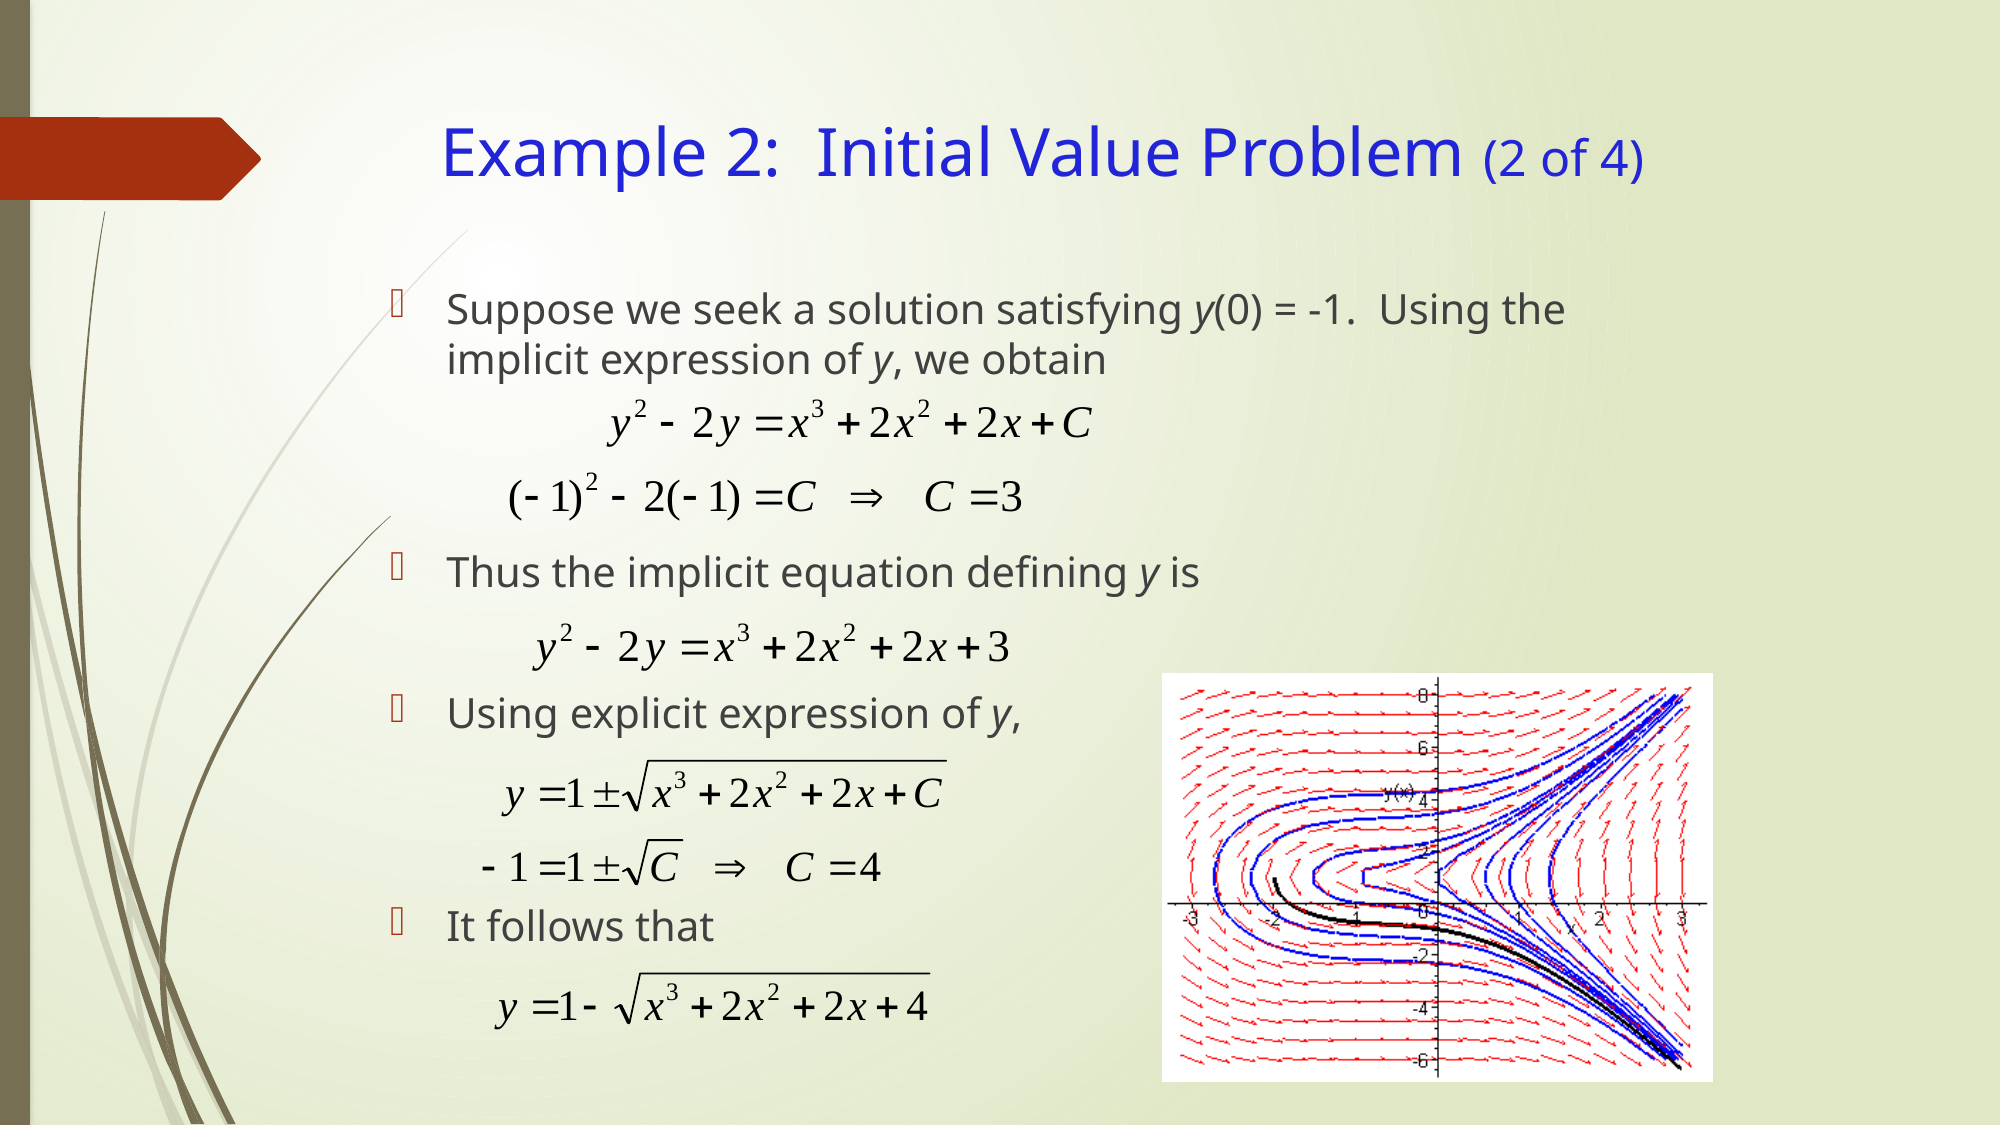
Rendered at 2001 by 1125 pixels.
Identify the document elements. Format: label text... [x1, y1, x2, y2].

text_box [524, 612, 1016, 681]
title Example 2: Initial Value Problem (2 of 4) [425, 102, 1888, 313]
picture [1162, 673, 1713, 1082]
list Suppose we seek a solution satisfying y(0) = -1. Using the implicit expression of y, we obtain Thus the implicit equation defining y is Using explicit expression of y, It follows that [375, 275, 1699, 1100]
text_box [501, 387, 1102, 532]
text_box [474, 749, 955, 902]
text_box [487, 962, 938, 1039]
